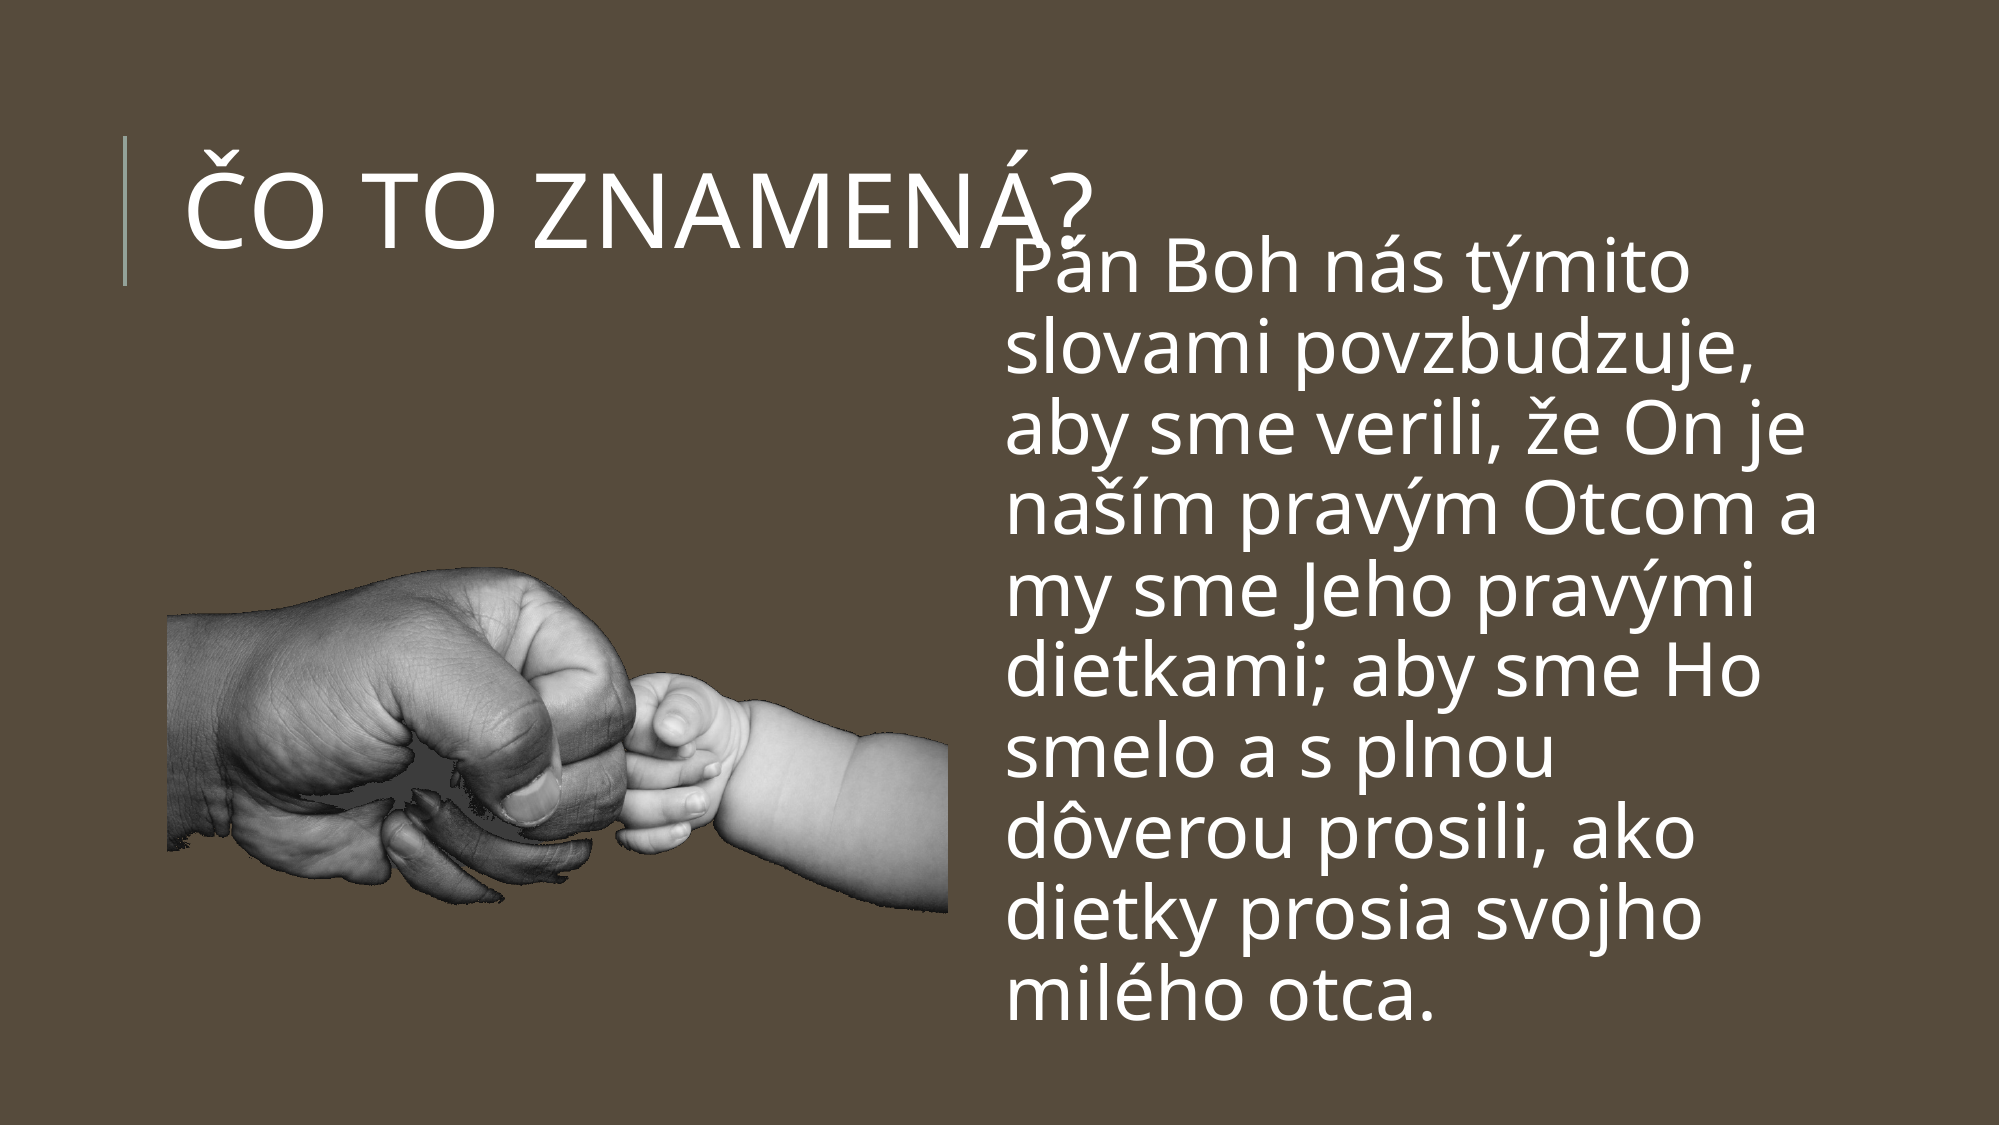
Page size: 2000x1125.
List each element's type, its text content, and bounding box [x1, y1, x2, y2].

list Pán Boh nás týmito slovami povzbudzuje, aby sme verili, že On je naším pravým Otcom a my sme Jeho pravými dietkami; aby sme Ho smelo a s plnou dôverou prosili, ako dietky prosia svojho milého otca. [982, 219, 1874, 1035]
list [167, 443, 948, 967]
title Čo to znamená? [167, 96, 1762, 342]
